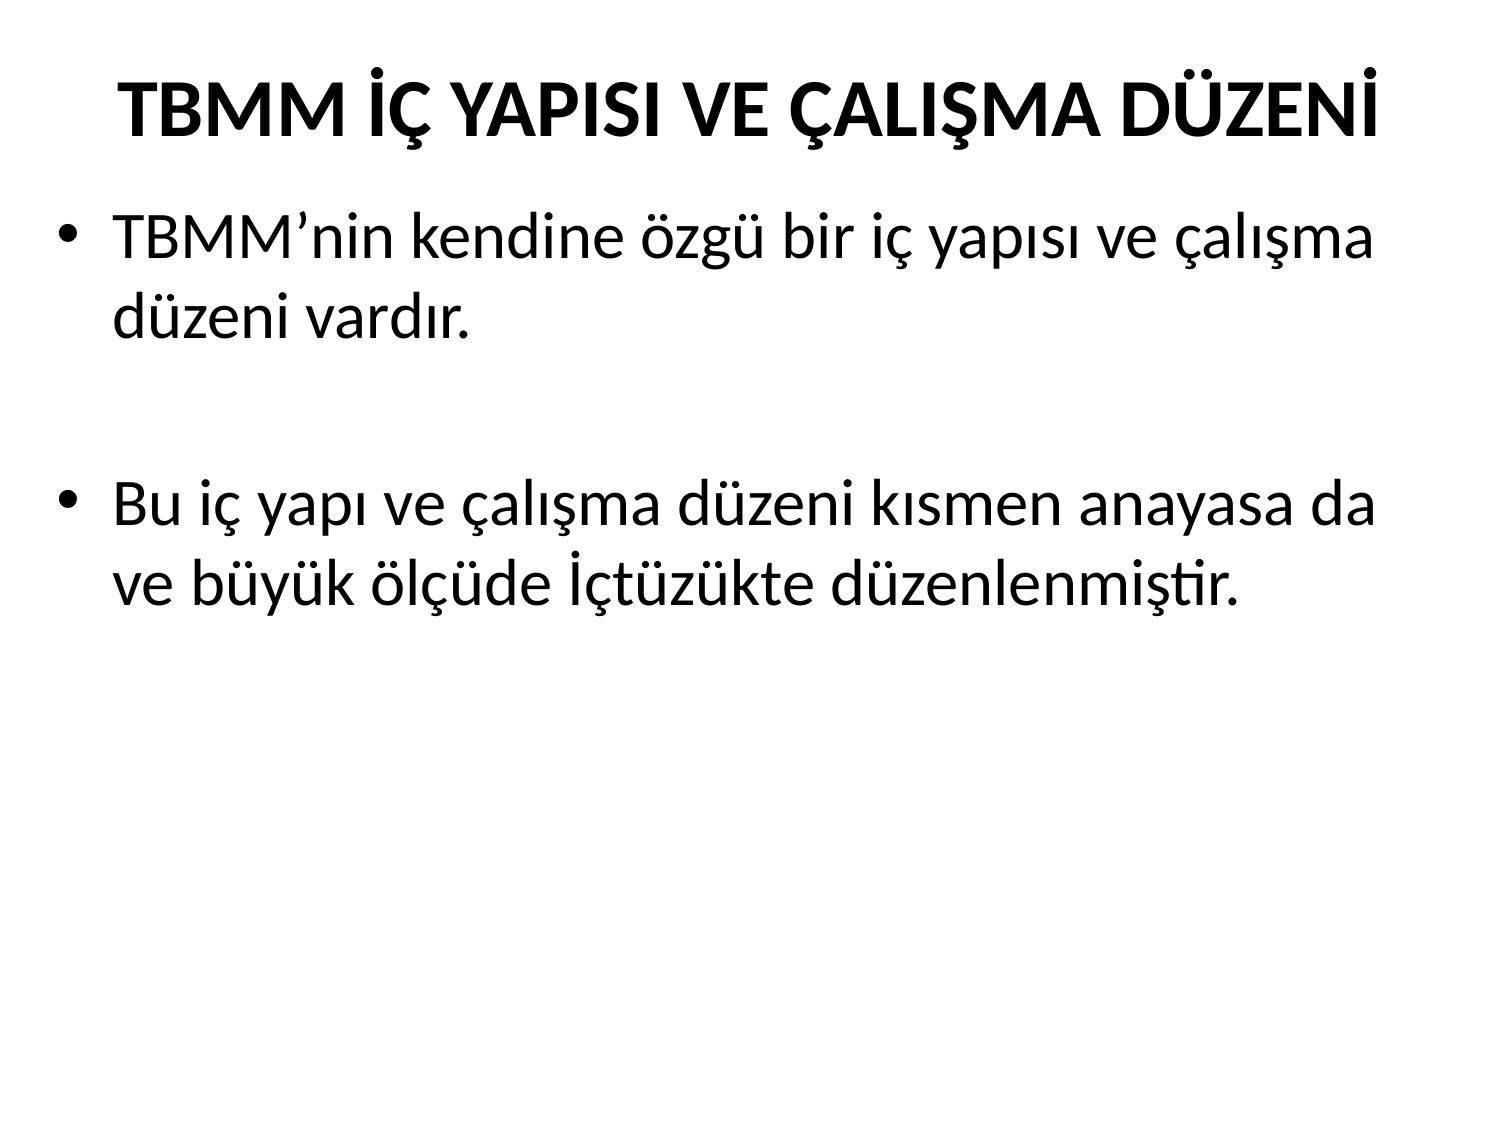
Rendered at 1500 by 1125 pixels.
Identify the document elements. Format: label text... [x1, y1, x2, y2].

title TBMM İÇ YAPISI VE ÇALIŞMA DÜZENİ [75, 45, 1425, 161]
list TBMM’nin kendine özgü bir iç yapısı ve çalışma düzeni vardır. Bu iç yapı ve çalışma düzeni kısmen anayasa da ve büyük ölçüde İçtüzükte düzenlenmiştir. [41, 184, 1459, 1083]
